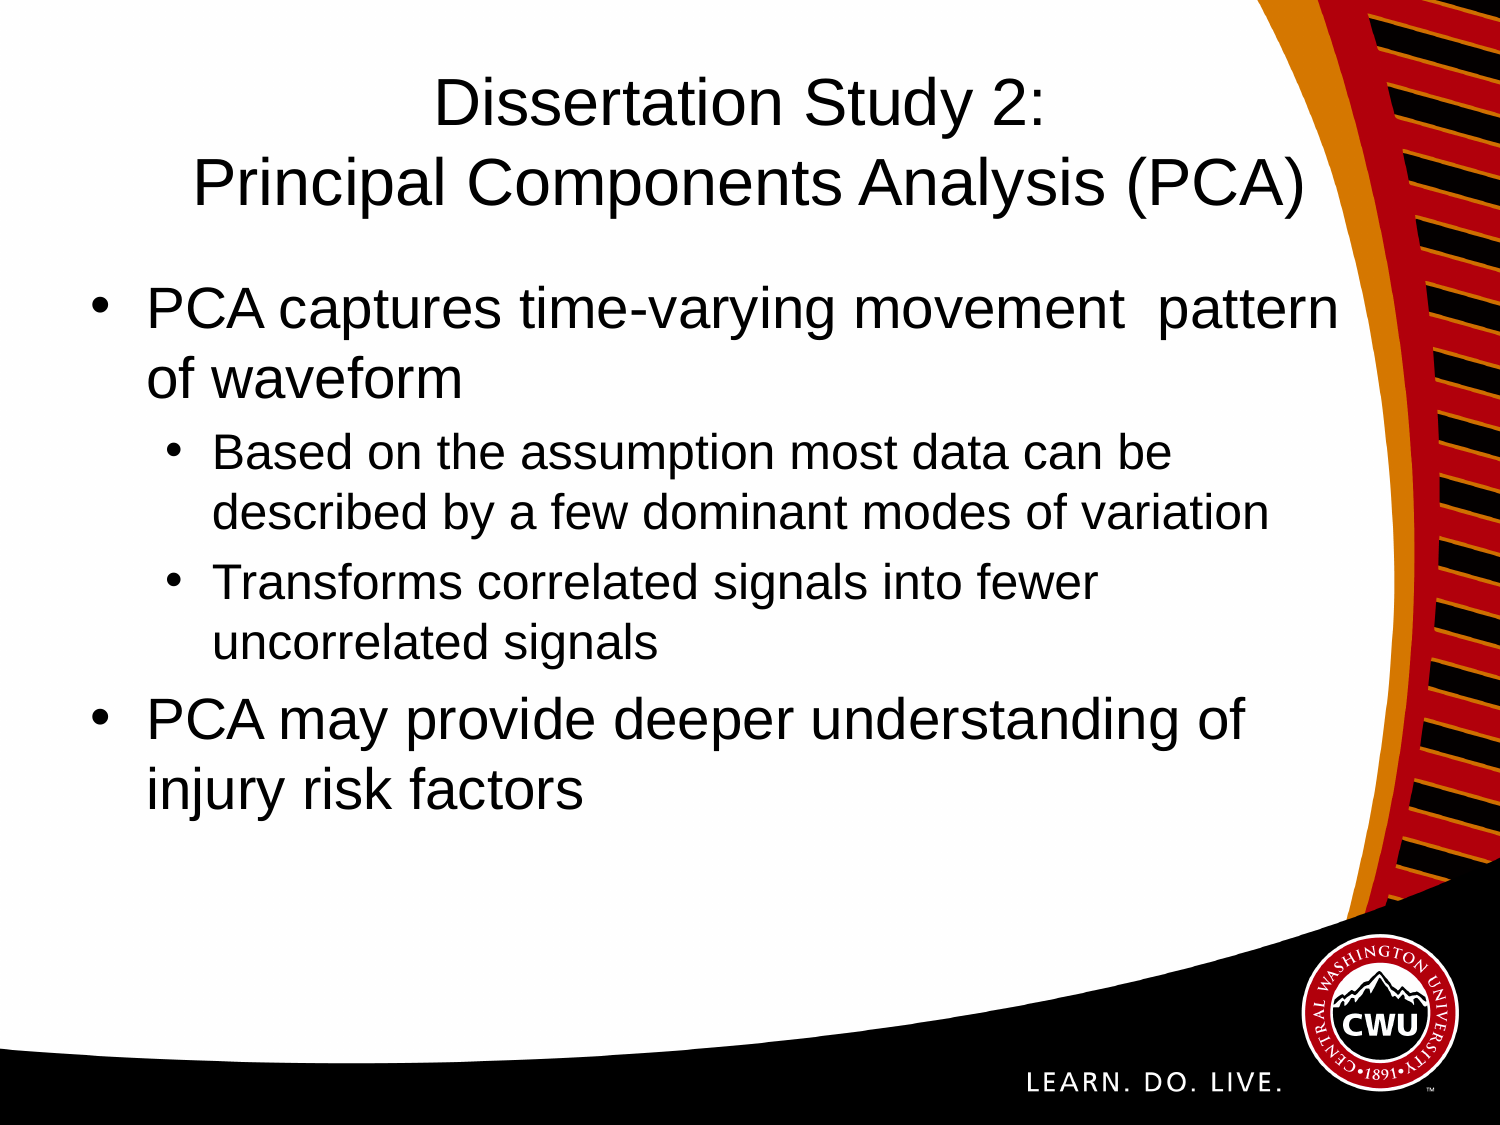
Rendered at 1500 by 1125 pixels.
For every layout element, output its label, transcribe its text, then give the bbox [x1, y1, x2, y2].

title Dissertation Study 2: Principal Components Analysis (PCA) [75, 45, 1425, 233]
list PCA captures time-varying movement pattern of waveform Based on the assumption most data can be described by a few dominant modes of variation Transforms correlated signals into fewer uncorrelated signals PCA may provide deeper understanding of injury risk factors [75, 262, 1425, 921]
picture [0, 0, 1500, 1125]
